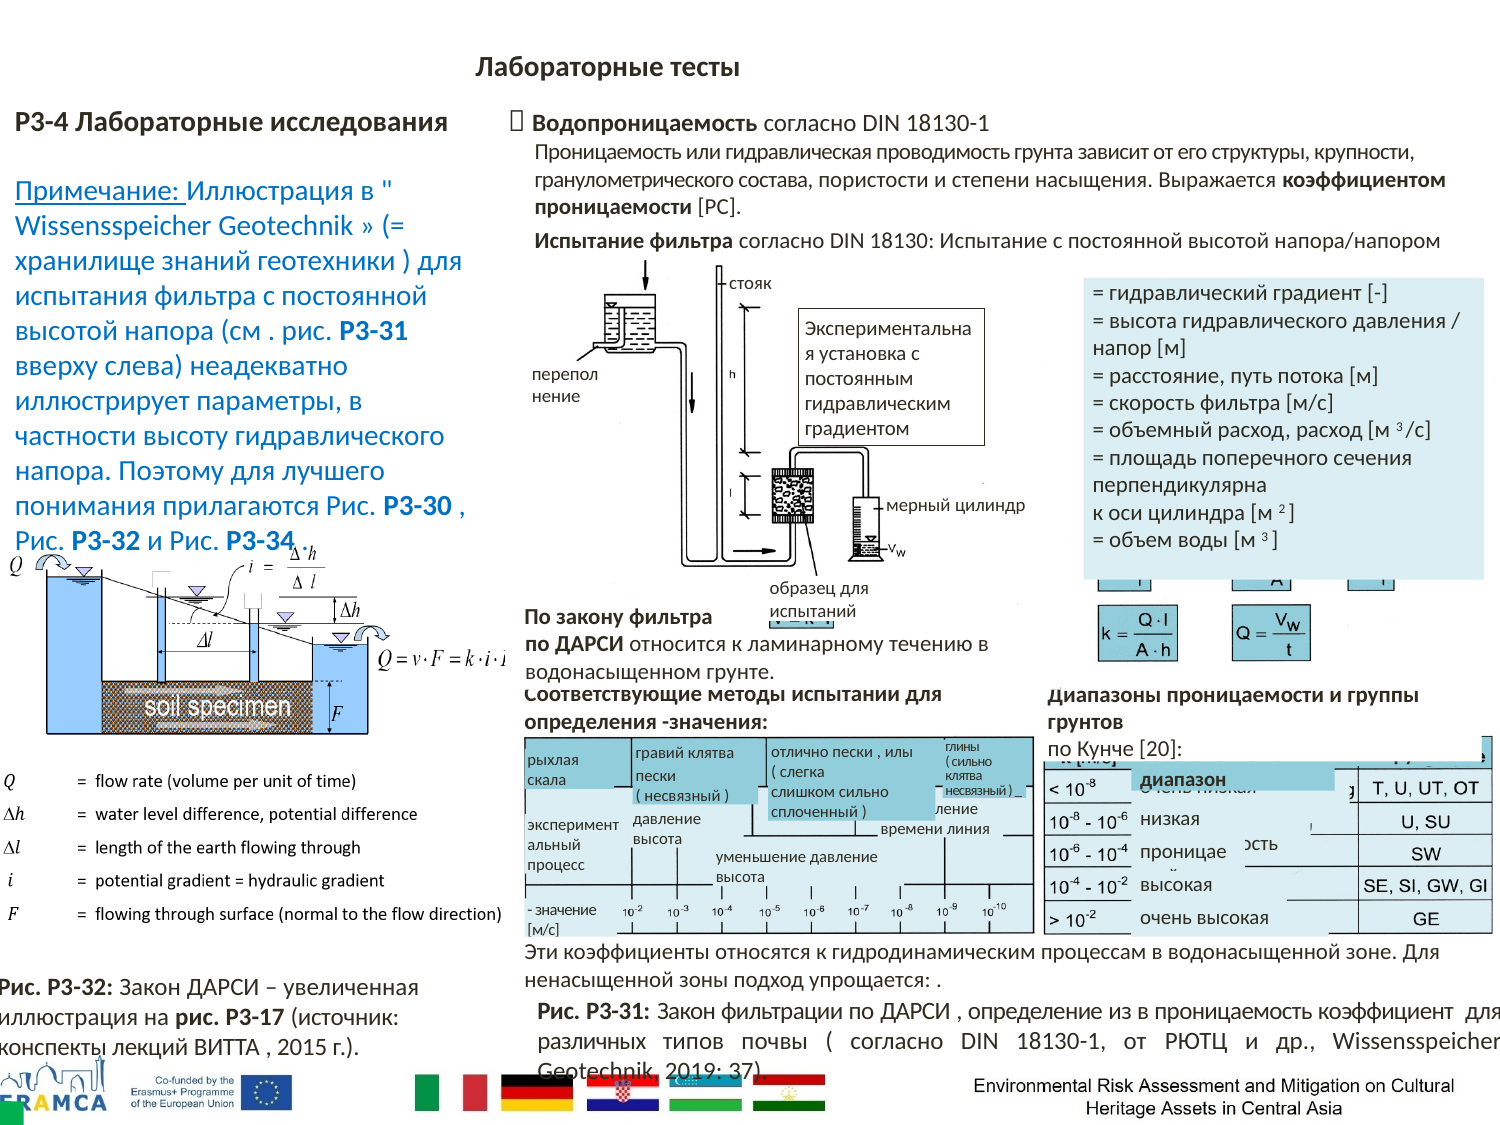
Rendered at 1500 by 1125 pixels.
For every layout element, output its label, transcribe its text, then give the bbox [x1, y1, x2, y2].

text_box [505, 97, 1500, 1001]
text_box Рис. P3-32: Закон Дарси – увеличенная иллюстрация на рис. P3-17 (источник: конспекты лекций Витта , 2015 г.). [0, 963, 488, 1069]
text_box P3-4 Лабораторные исследования Примечание: Иллюстрация в " Wissensspeicher Geotechnik » (= хранилище знаний геотехники ) для испытания фильтра с постоянной высотой напора (см . рис. P3-31 вверху слева) неадекватно иллюстрирует параметры, в частности высоту гидравлического напора. Поэтому для лучшего понимания прилагаются Рис. P3-30 , Рис. P3-32 и Рис. P3-34 . [0, 94, 500, 537]
text_box [0, 1099, 26, 1125]
text_box Лабораторные тесты [460, 40, 1170, 90]
picture [0, 539, 505, 740]
picture [0, 758, 505, 937]
picture [0, 1055, 1500, 1125]
